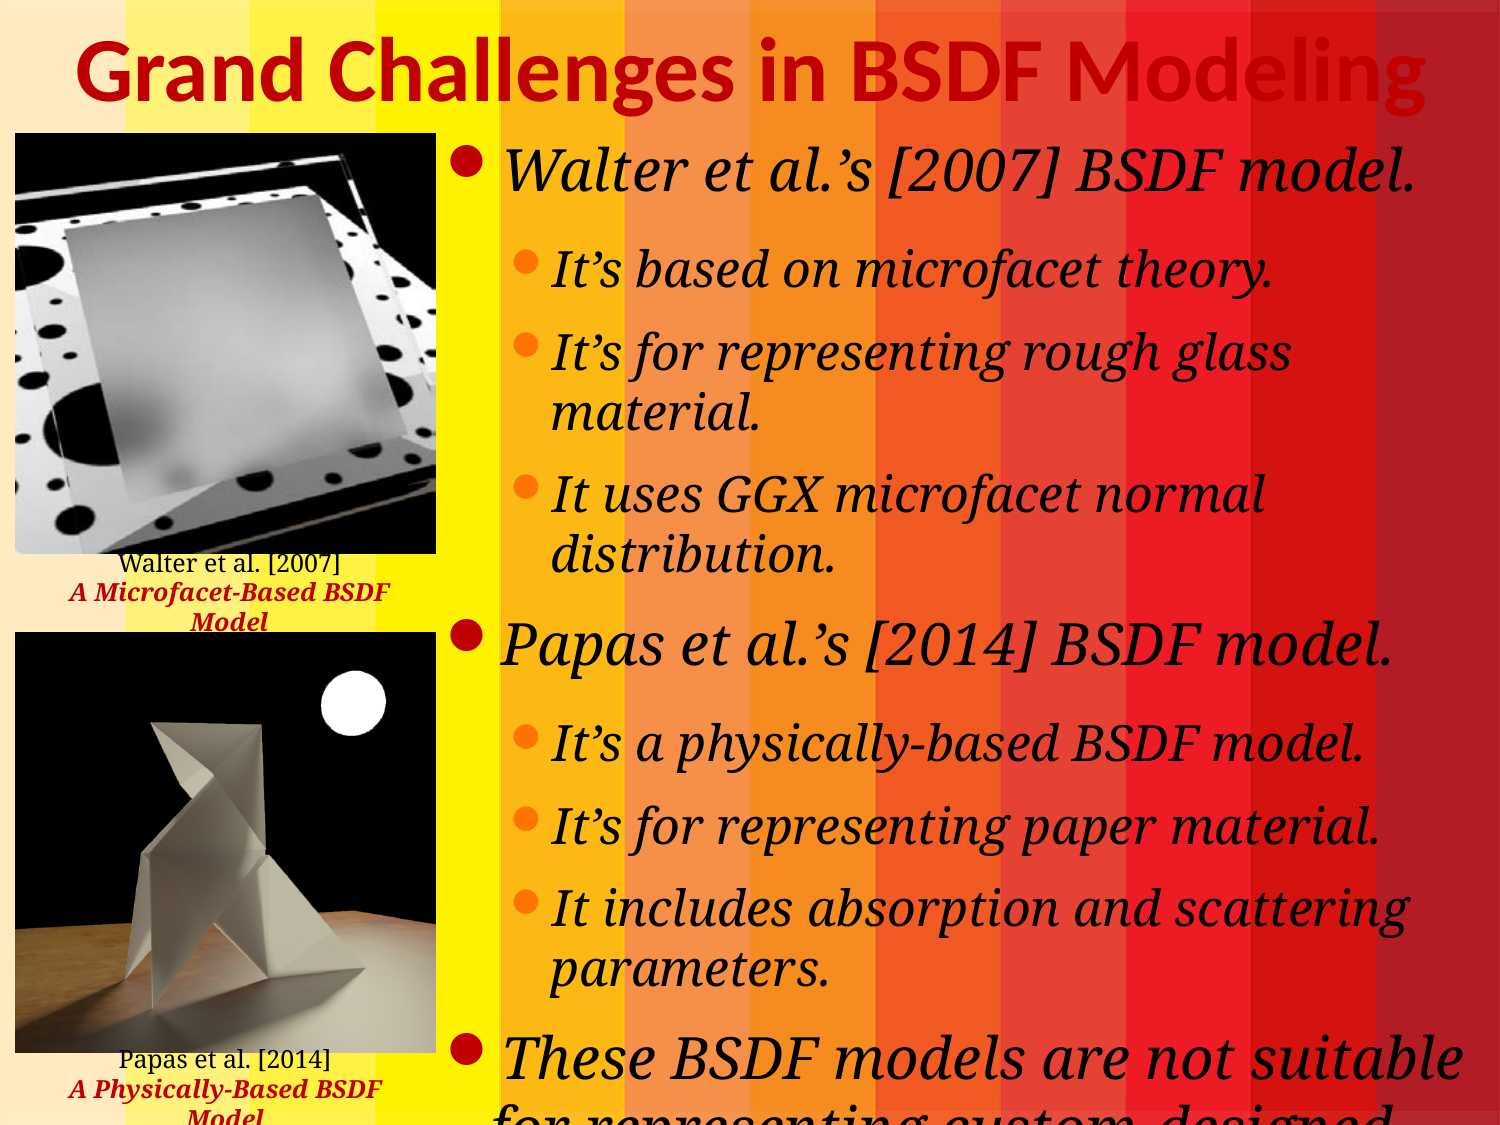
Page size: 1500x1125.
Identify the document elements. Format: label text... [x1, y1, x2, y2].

title Grand Challenges in BSDF Modeling [75, 0, 1500, 120]
picture [0, 0, 1500, 1125]
list Walter et al.’s [2007] BSDF model. It’s based on microfacet theory. It’s for representing rough glass material. It uses GGX microfacet normal distribution. Papas et al.’s [2014] BSDF model. It’s a physically-based BSDF model. It’s for representing paper material. It includes absorption and scattering parameters. These BSDF models are not suitable for representing custom-designed translucent materials. [431, 125, 1500, 699]
picture [432, 699, 1500, 1125]
text_box Walter et al. [2007] A Microfacet-Based BSDF Model [15, 539, 444, 645]
text_box Papas et al. [2014] A Physically-Based BSDF Model [18, 1064, 432, 1125]
